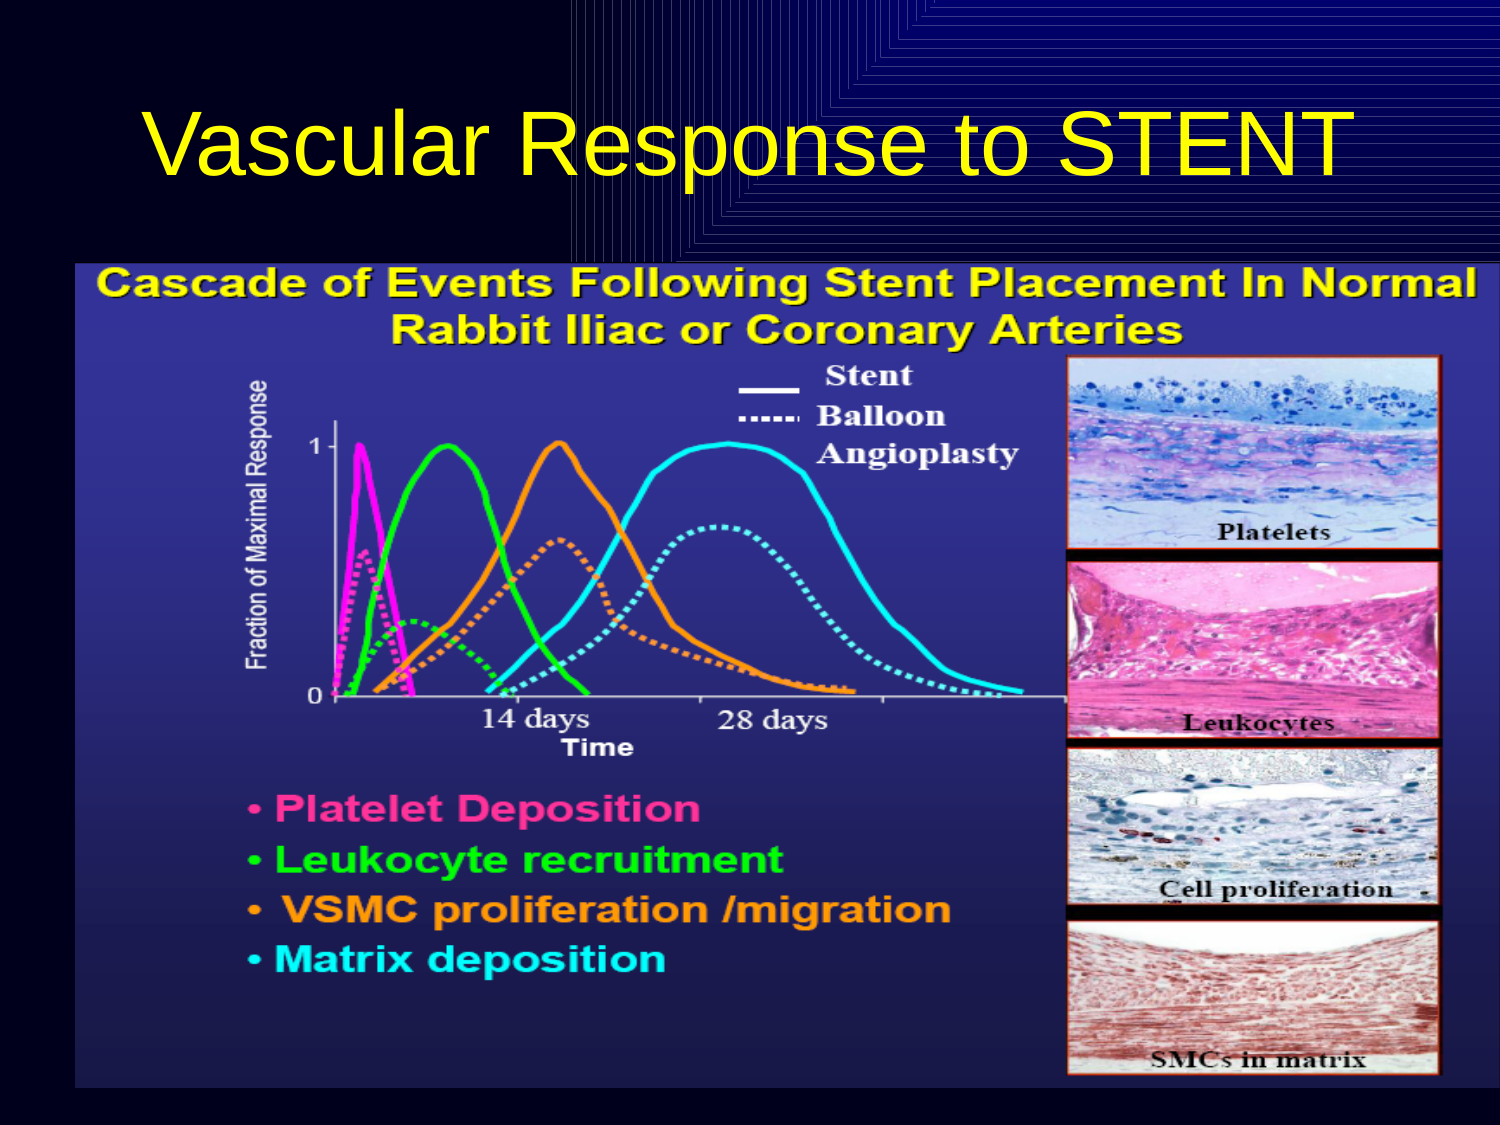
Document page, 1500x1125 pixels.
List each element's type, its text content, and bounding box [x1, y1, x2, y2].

title Vascular Response to STENT [74, 44, 1426, 233]
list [74, 262, 1500, 1088]
